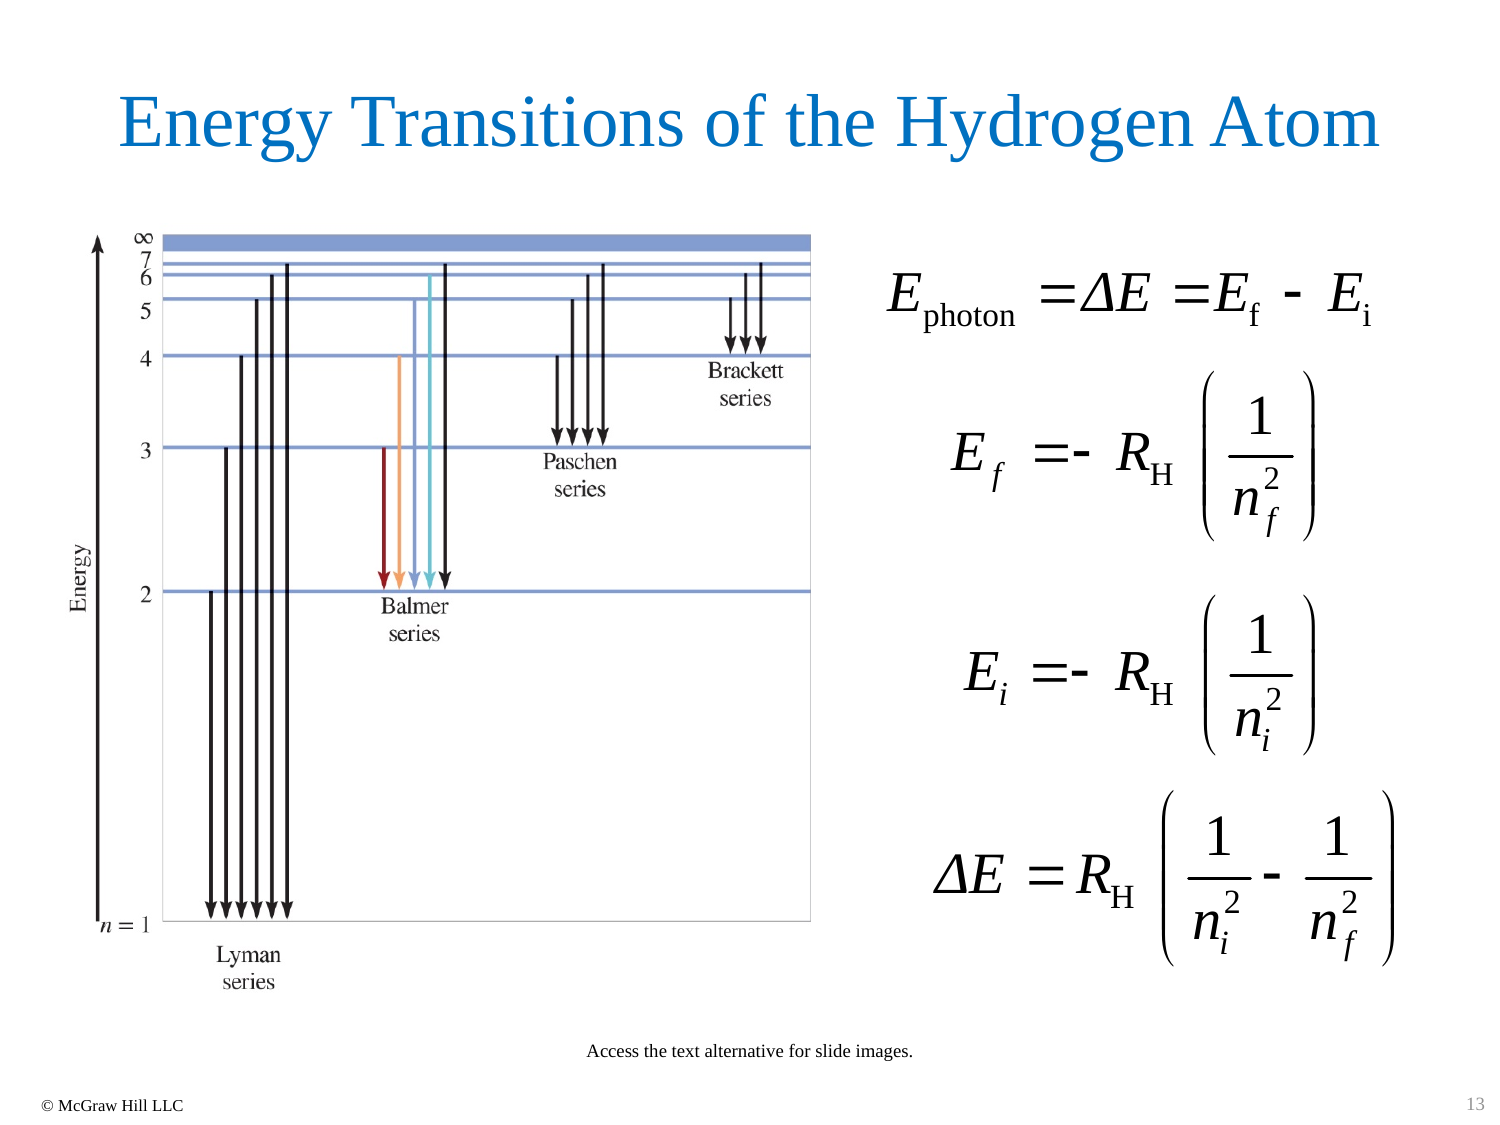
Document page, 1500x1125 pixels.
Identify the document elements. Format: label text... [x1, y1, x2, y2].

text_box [881, 259, 1400, 341]
slide_number 13 [1427, 1087, 1500, 1120]
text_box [957, 588, 1328, 763]
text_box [944, 362, 1328, 550]
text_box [926, 781, 1407, 975]
list Access the text alternative for slide images. [493, 1031, 1007, 1069]
picture [65, 223, 811, 999]
title Energy Transitions of the Hydrogen Atom [73, 29, 1427, 205]
